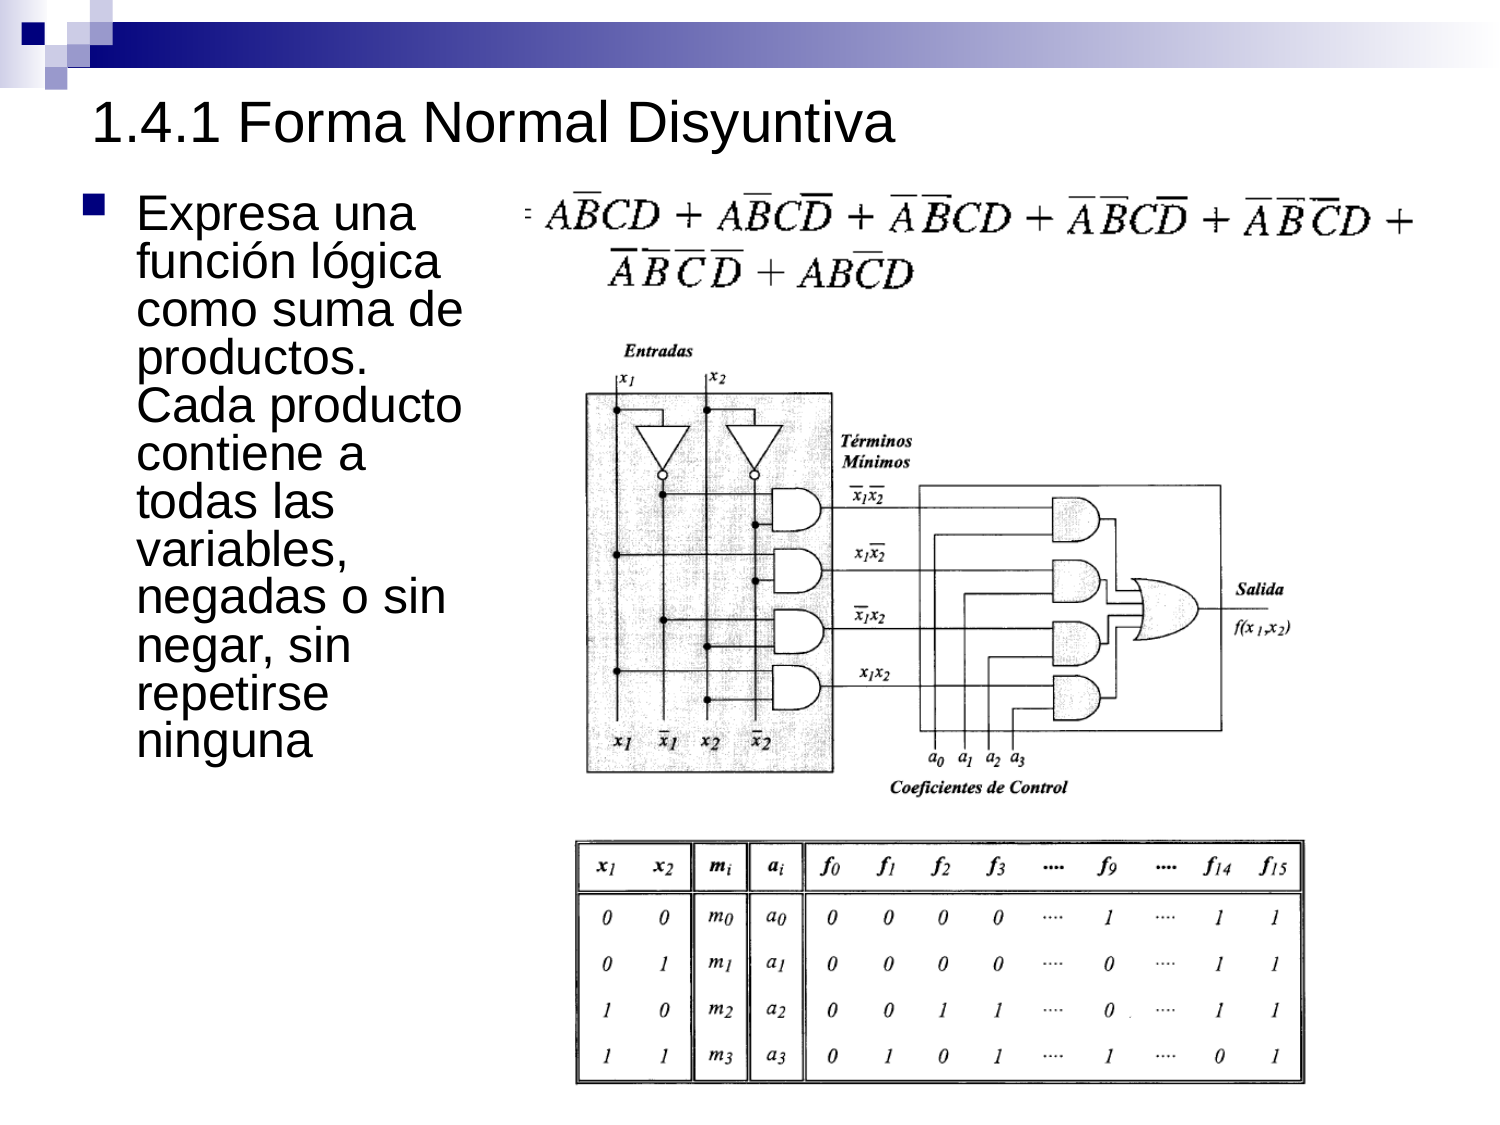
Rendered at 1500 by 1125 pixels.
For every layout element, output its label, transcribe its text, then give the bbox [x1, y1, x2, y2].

list Expresa una función lógica como suma de productos. Cada producto contiene a todas las variables, negadas o sin negar, sin repetirse ninguna [64, 184, 491, 776]
picture [525, 184, 1439, 309]
title 1.4.1 Forma Normal Disyuntiva [76, 77, 1428, 162]
picture [572, 337, 1321, 1106]
